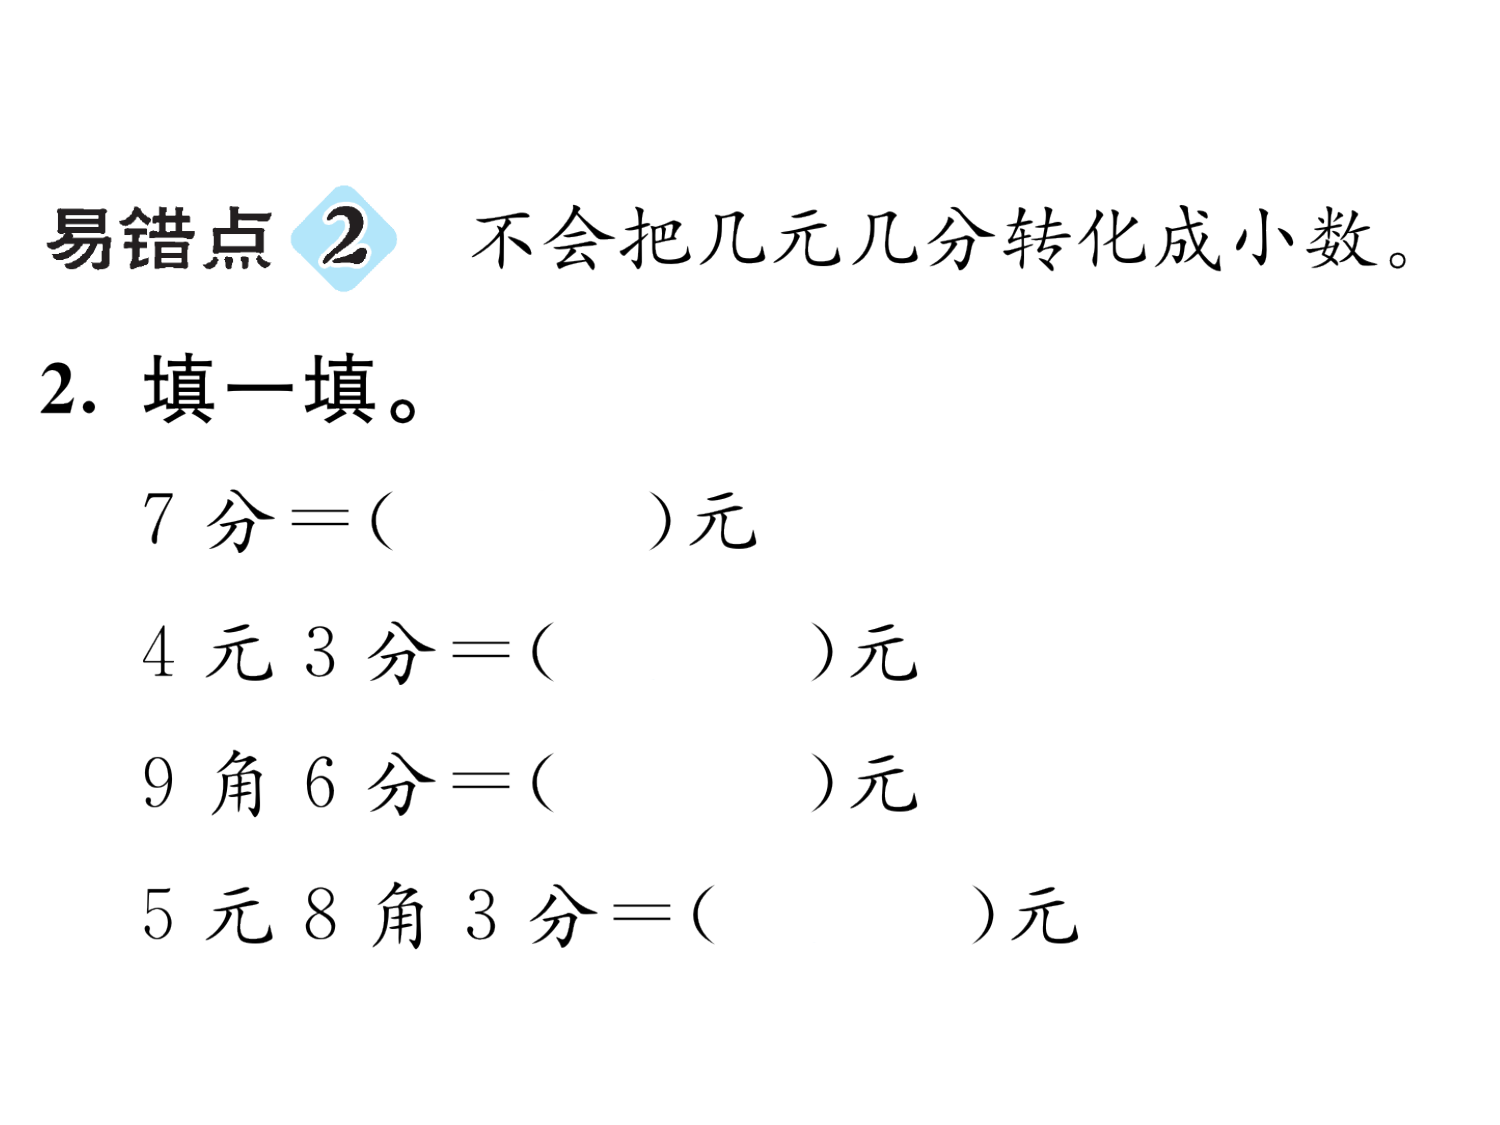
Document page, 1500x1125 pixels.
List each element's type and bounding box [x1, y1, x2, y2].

picture [35, 177, 1453, 978]
